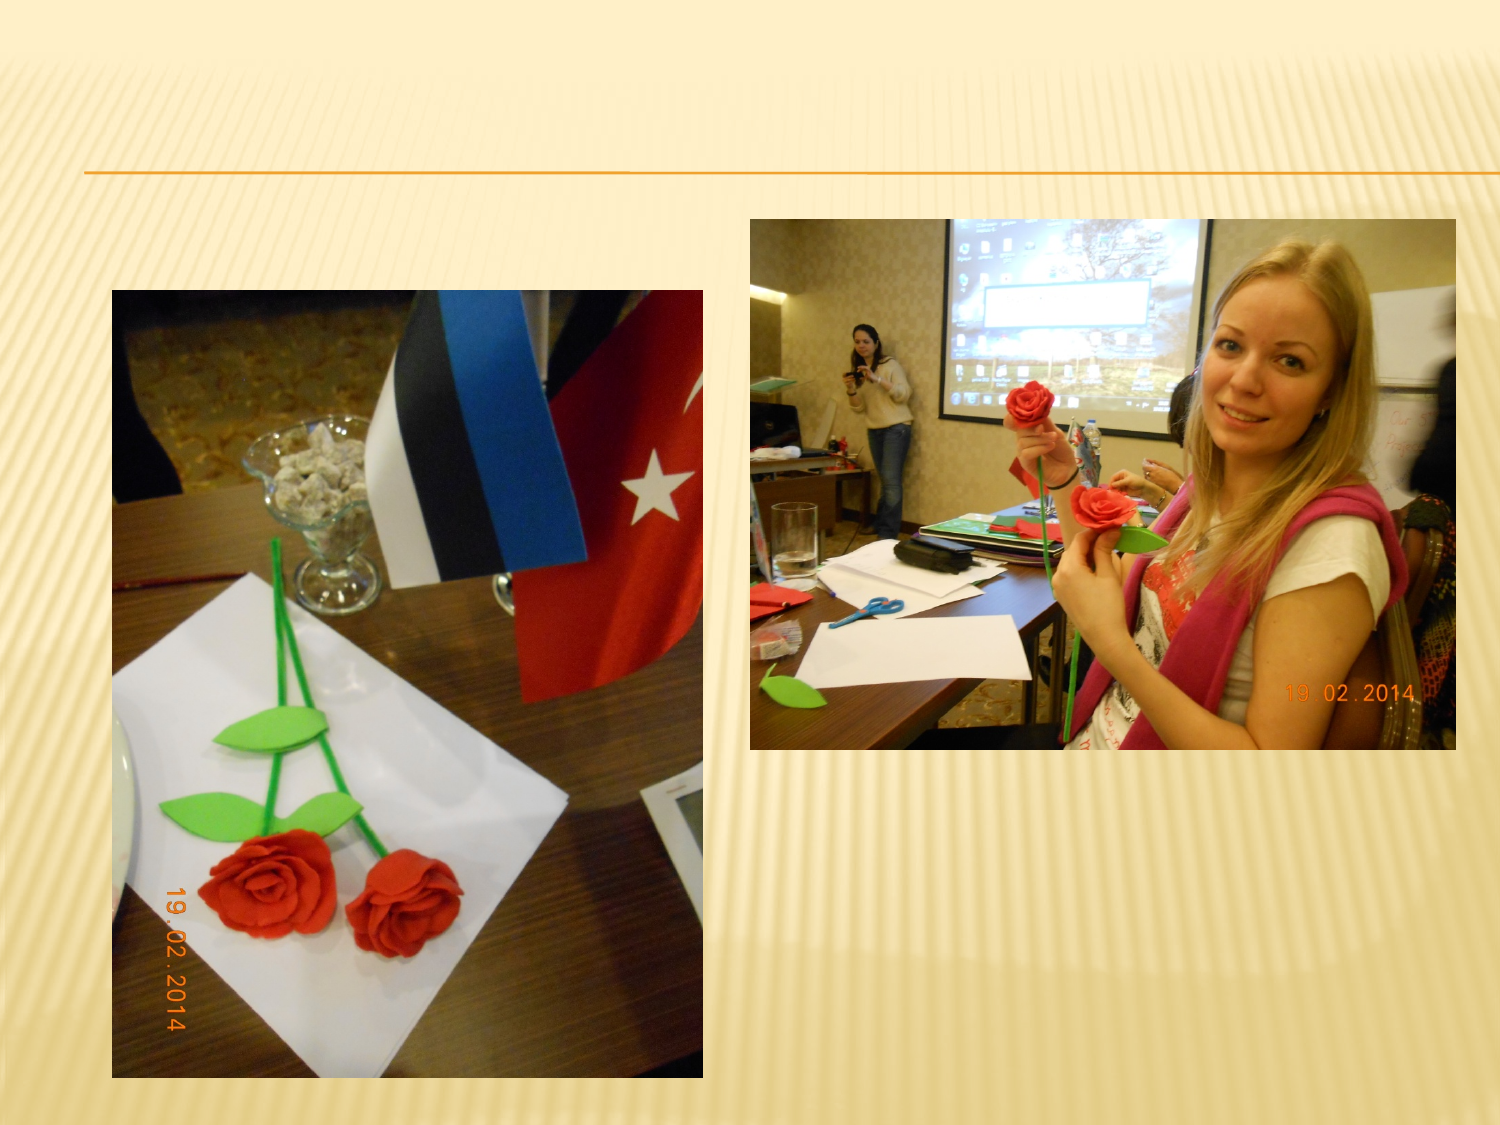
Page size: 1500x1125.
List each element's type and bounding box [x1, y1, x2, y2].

list [749, 219, 1457, 750]
picture [111, 290, 703, 1078]
